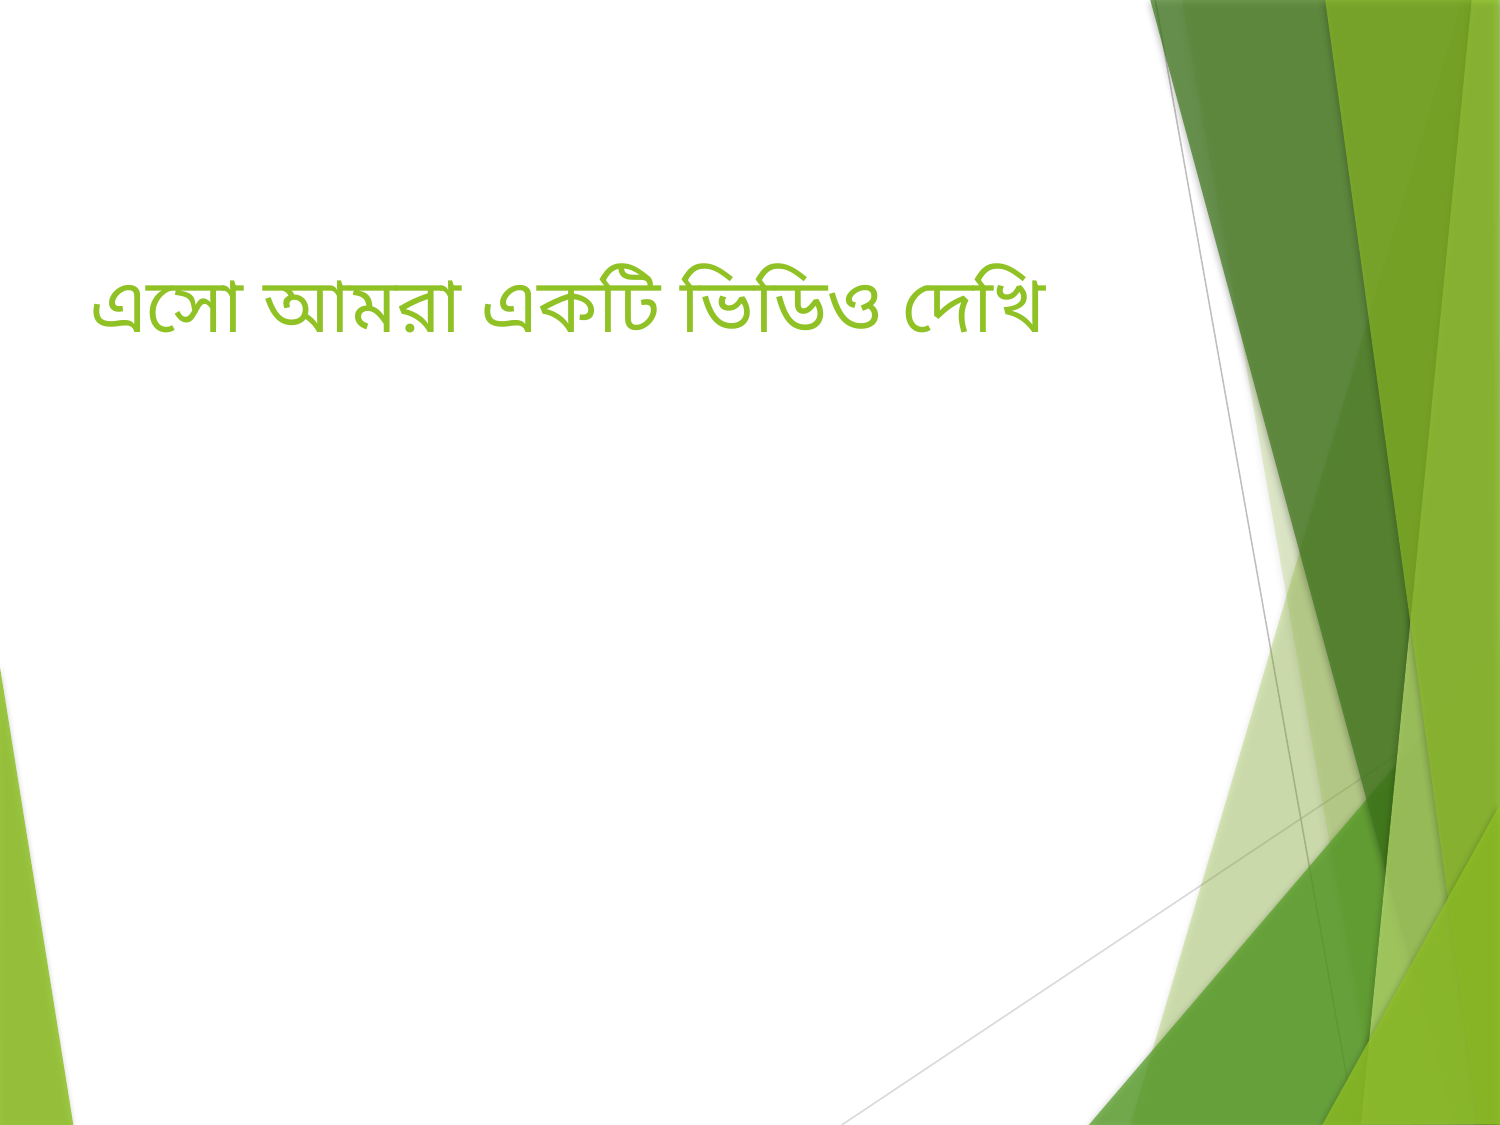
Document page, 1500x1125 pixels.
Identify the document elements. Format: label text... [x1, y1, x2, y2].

title এসো আমরা একটি ভিডিও দেখি [75, 249, 1425, 763]
